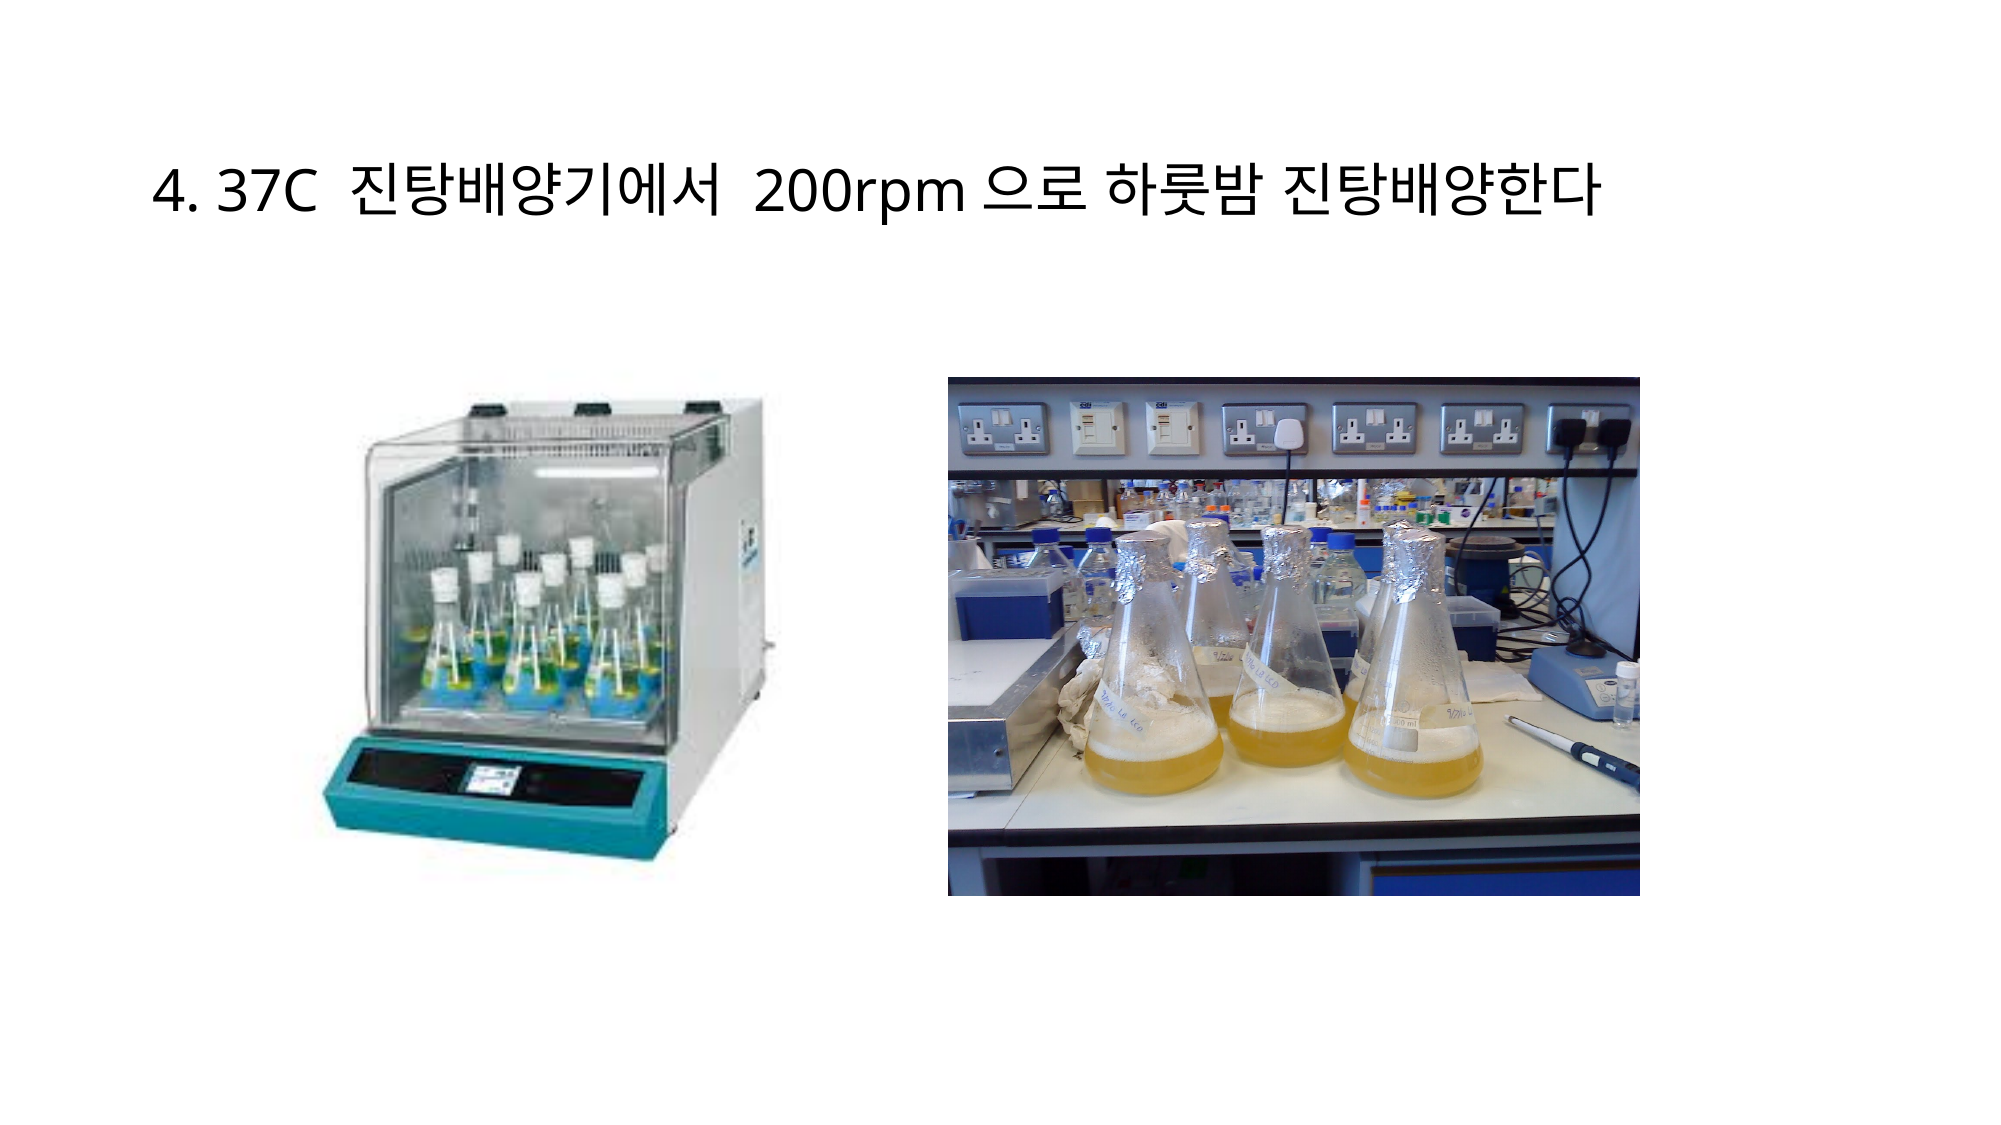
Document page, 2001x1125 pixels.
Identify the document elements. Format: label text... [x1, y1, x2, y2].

picture [252, 330, 848, 926]
list 4. 37C 진탕배양기에서 200rpm으로 하룻밤 진탕배양한다 [137, 154, 1863, 1014]
picture [948, 377, 1640, 896]
